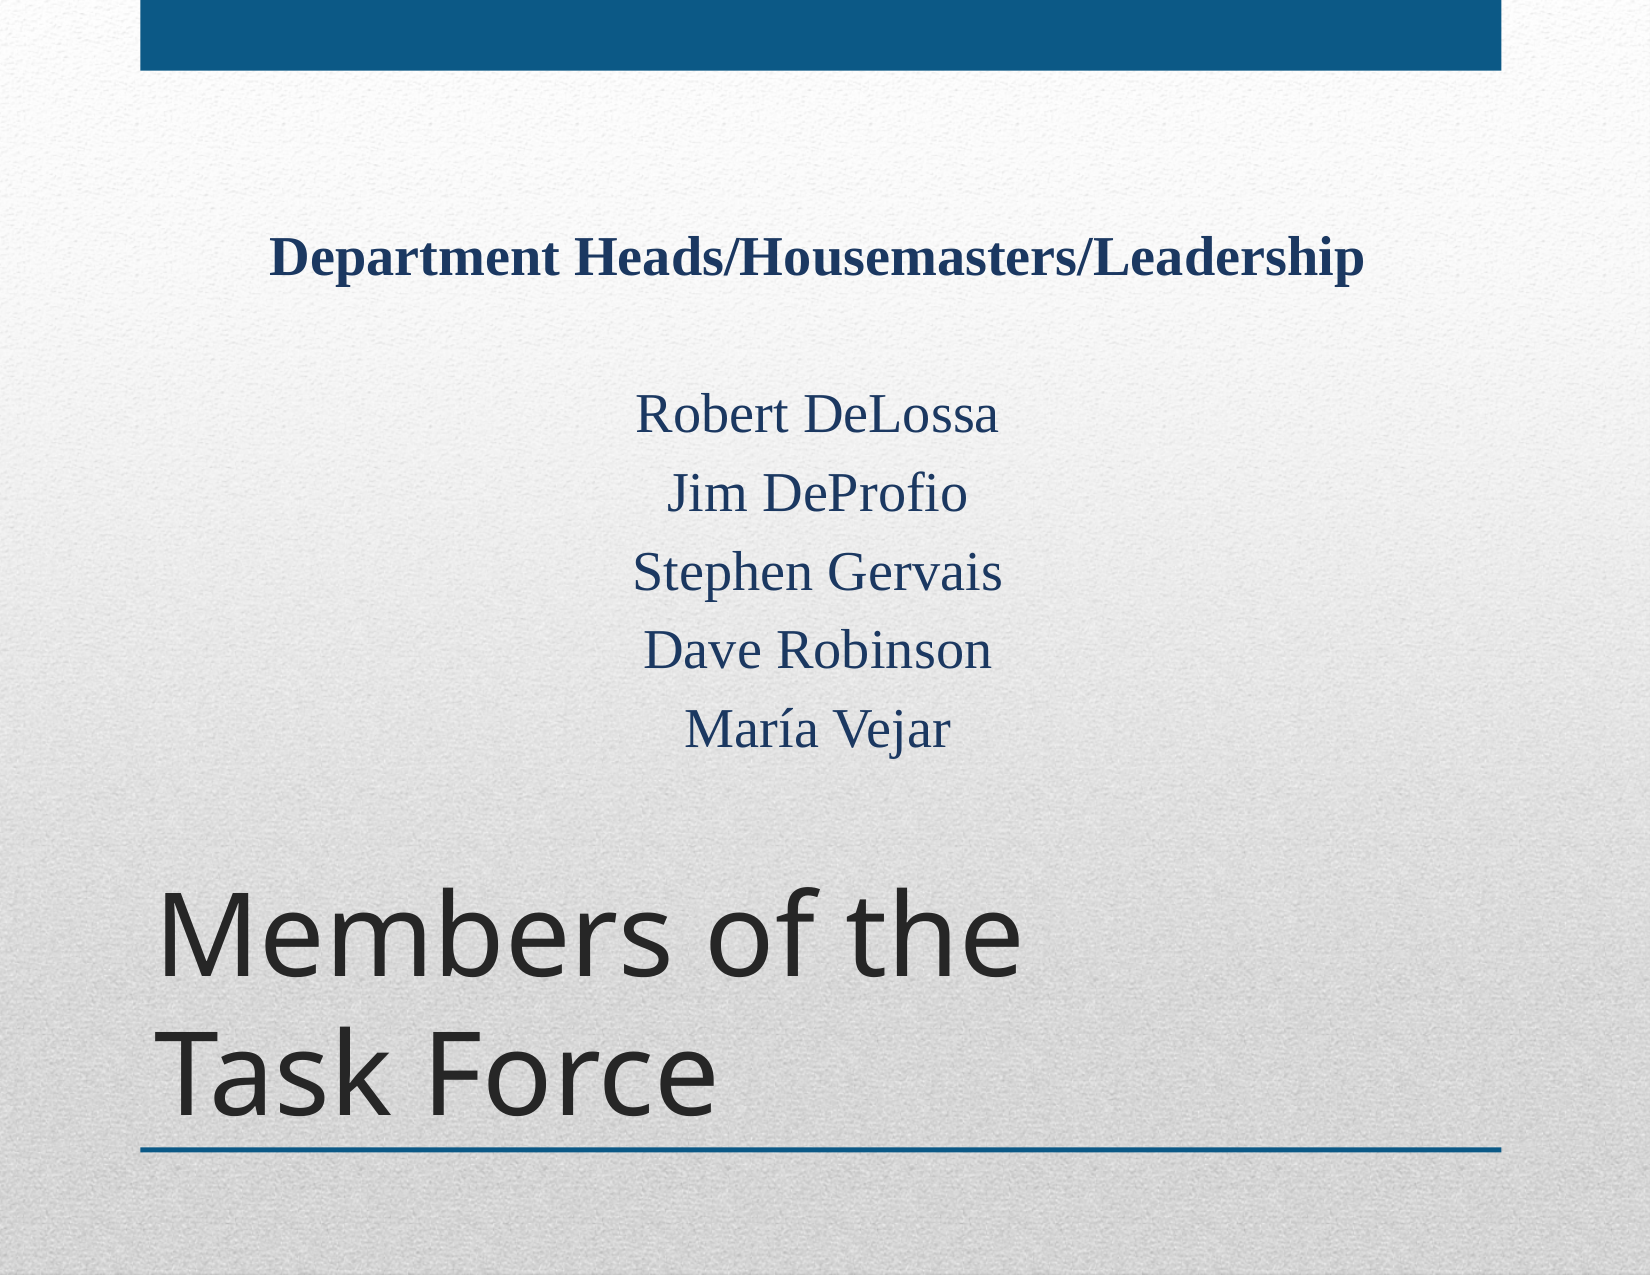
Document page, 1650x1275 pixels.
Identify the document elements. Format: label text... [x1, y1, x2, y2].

list Department Heads/Housemasters/Leadership Robert DeLossa Jim DeProfio Stephen Gervais Dave Robinson María Vejar [137, 127, 1499, 850]
title Members of the Task Force [137, 850, 1362, 1148]
